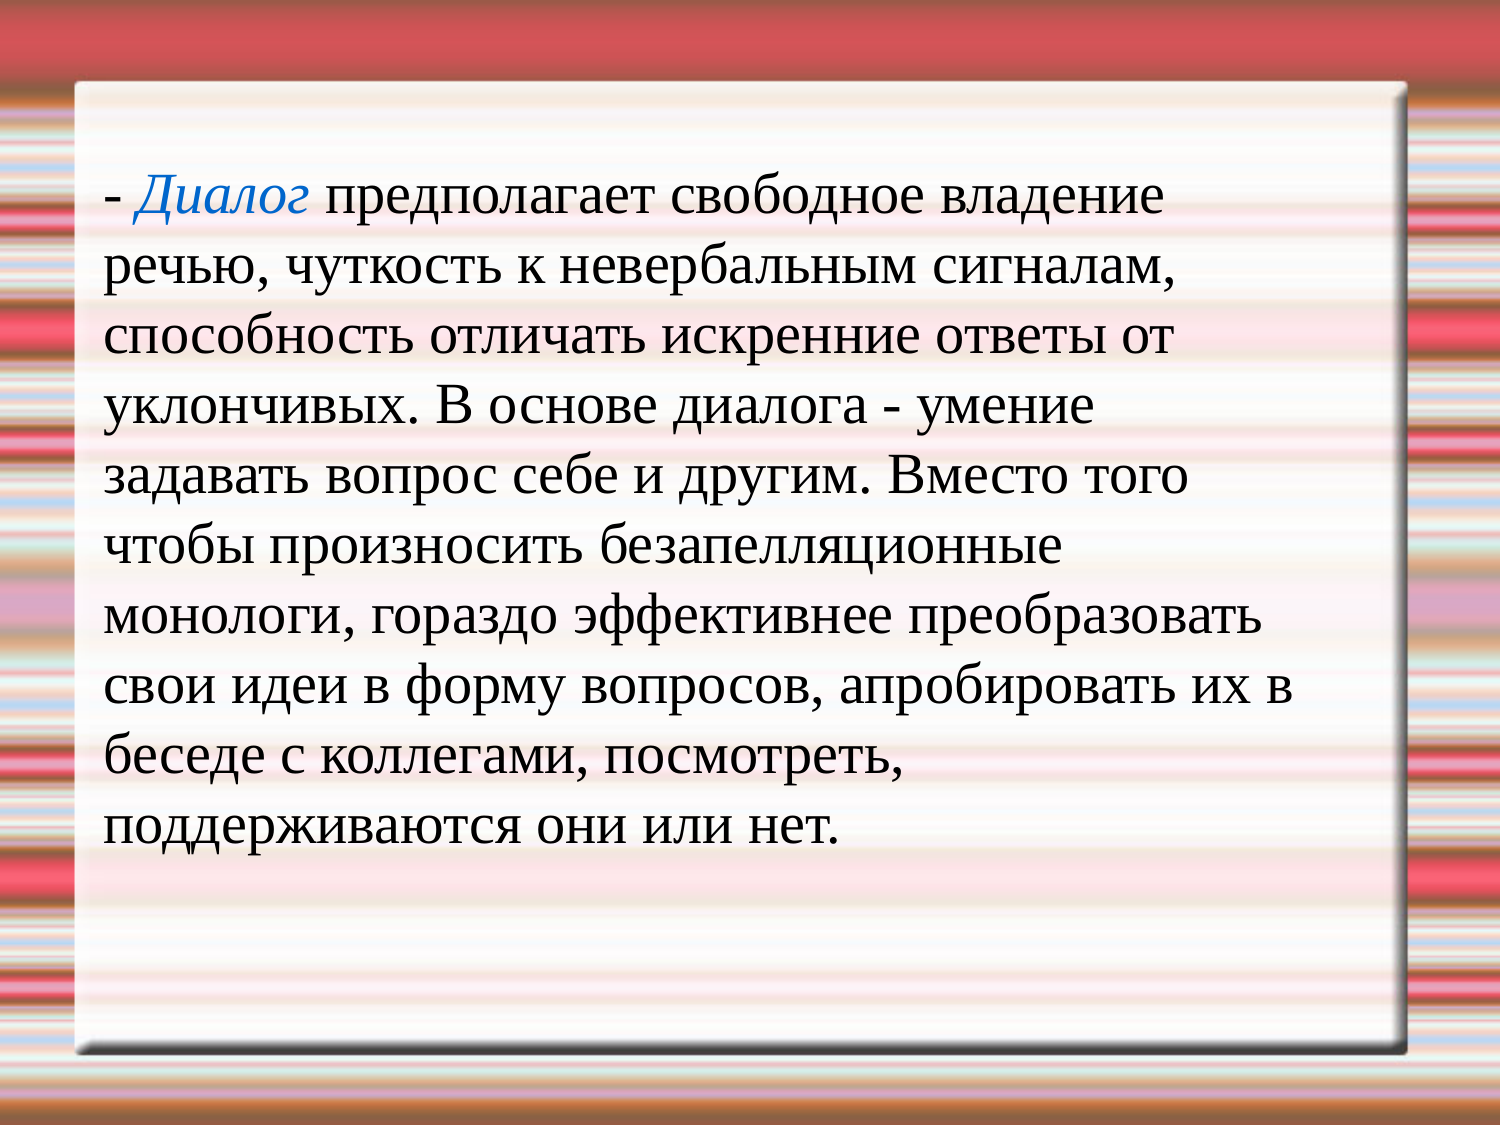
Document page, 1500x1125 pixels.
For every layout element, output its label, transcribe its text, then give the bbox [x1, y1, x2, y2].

list - Диалог предполагает свободное владение речью, чуткость к невербальным сигналам, способность отличать искренние ответы от уклончивых. В основе диалога - умение задавать вопрос себе и другим. Вместо того чтобы произносить безапелляционные монологи, гораздо эффективнее преобразовать свои идеи в форму вопросов, апробировать их в беседе с коллегами, посмотреть, поддерживаются они или нет. [88, 147, 1329, 1125]
picture [0, 0, 1500, 1125]
